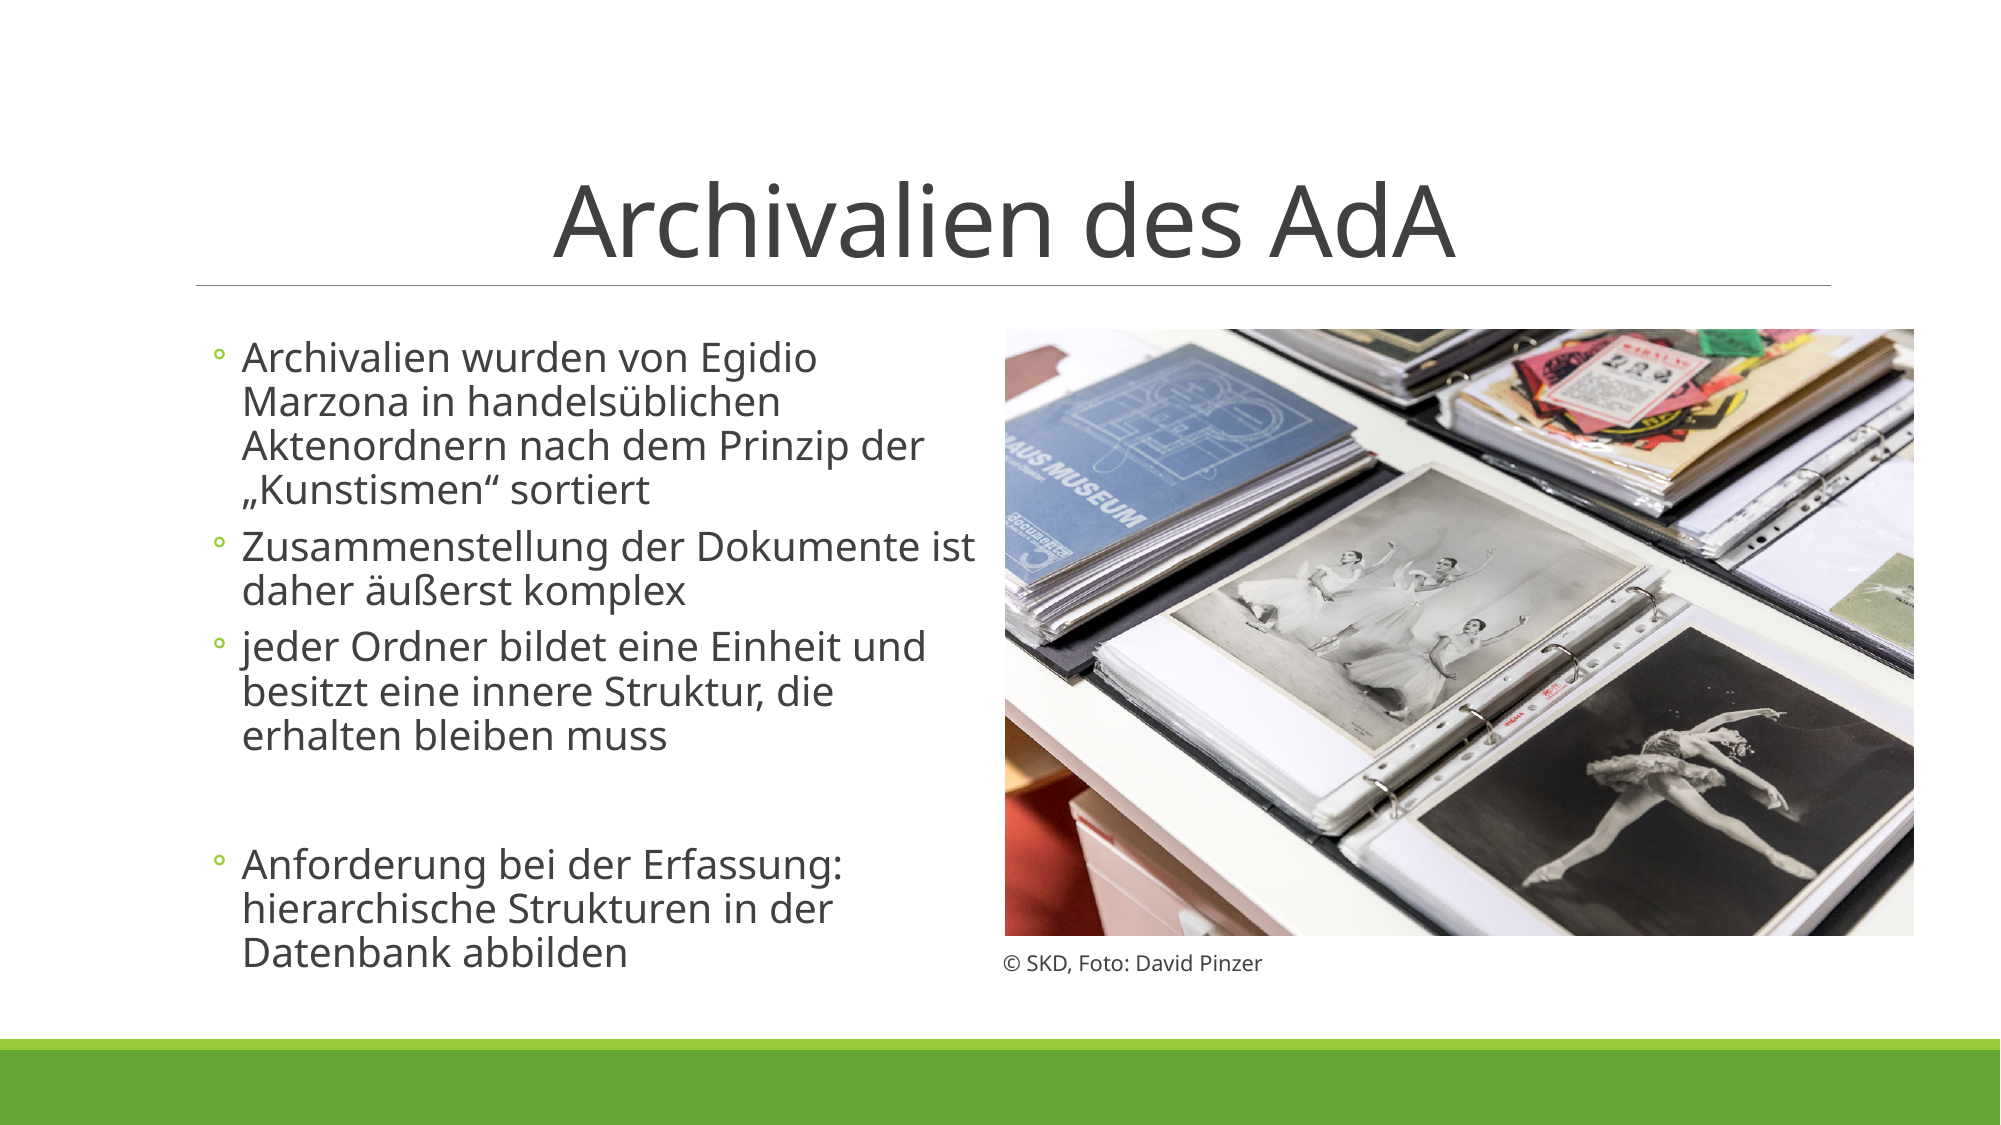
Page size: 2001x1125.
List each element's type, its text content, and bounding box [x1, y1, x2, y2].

text_box © SKD, Foto: David Pinzer [988, 941, 1279, 983]
title Archivalien des AdA [180, 47, 1830, 285]
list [1004, 329, 1914, 937]
list Archivalien wurden von Egidio Marzona in handelsüblichen Aktenordnern nach dem Prinzip der „Kunstismen“ sortiert Zusammenstellung der Dokumente ist daher äußerst komplex jeder Ordner bildet eine Einheit und besitzt eine innere Struktur, die erhalten bleiben muss Anforderung bei der Erfassung: hierarchische Strukturen in der Datenbank abbilden [180, 329, 990, 990]
